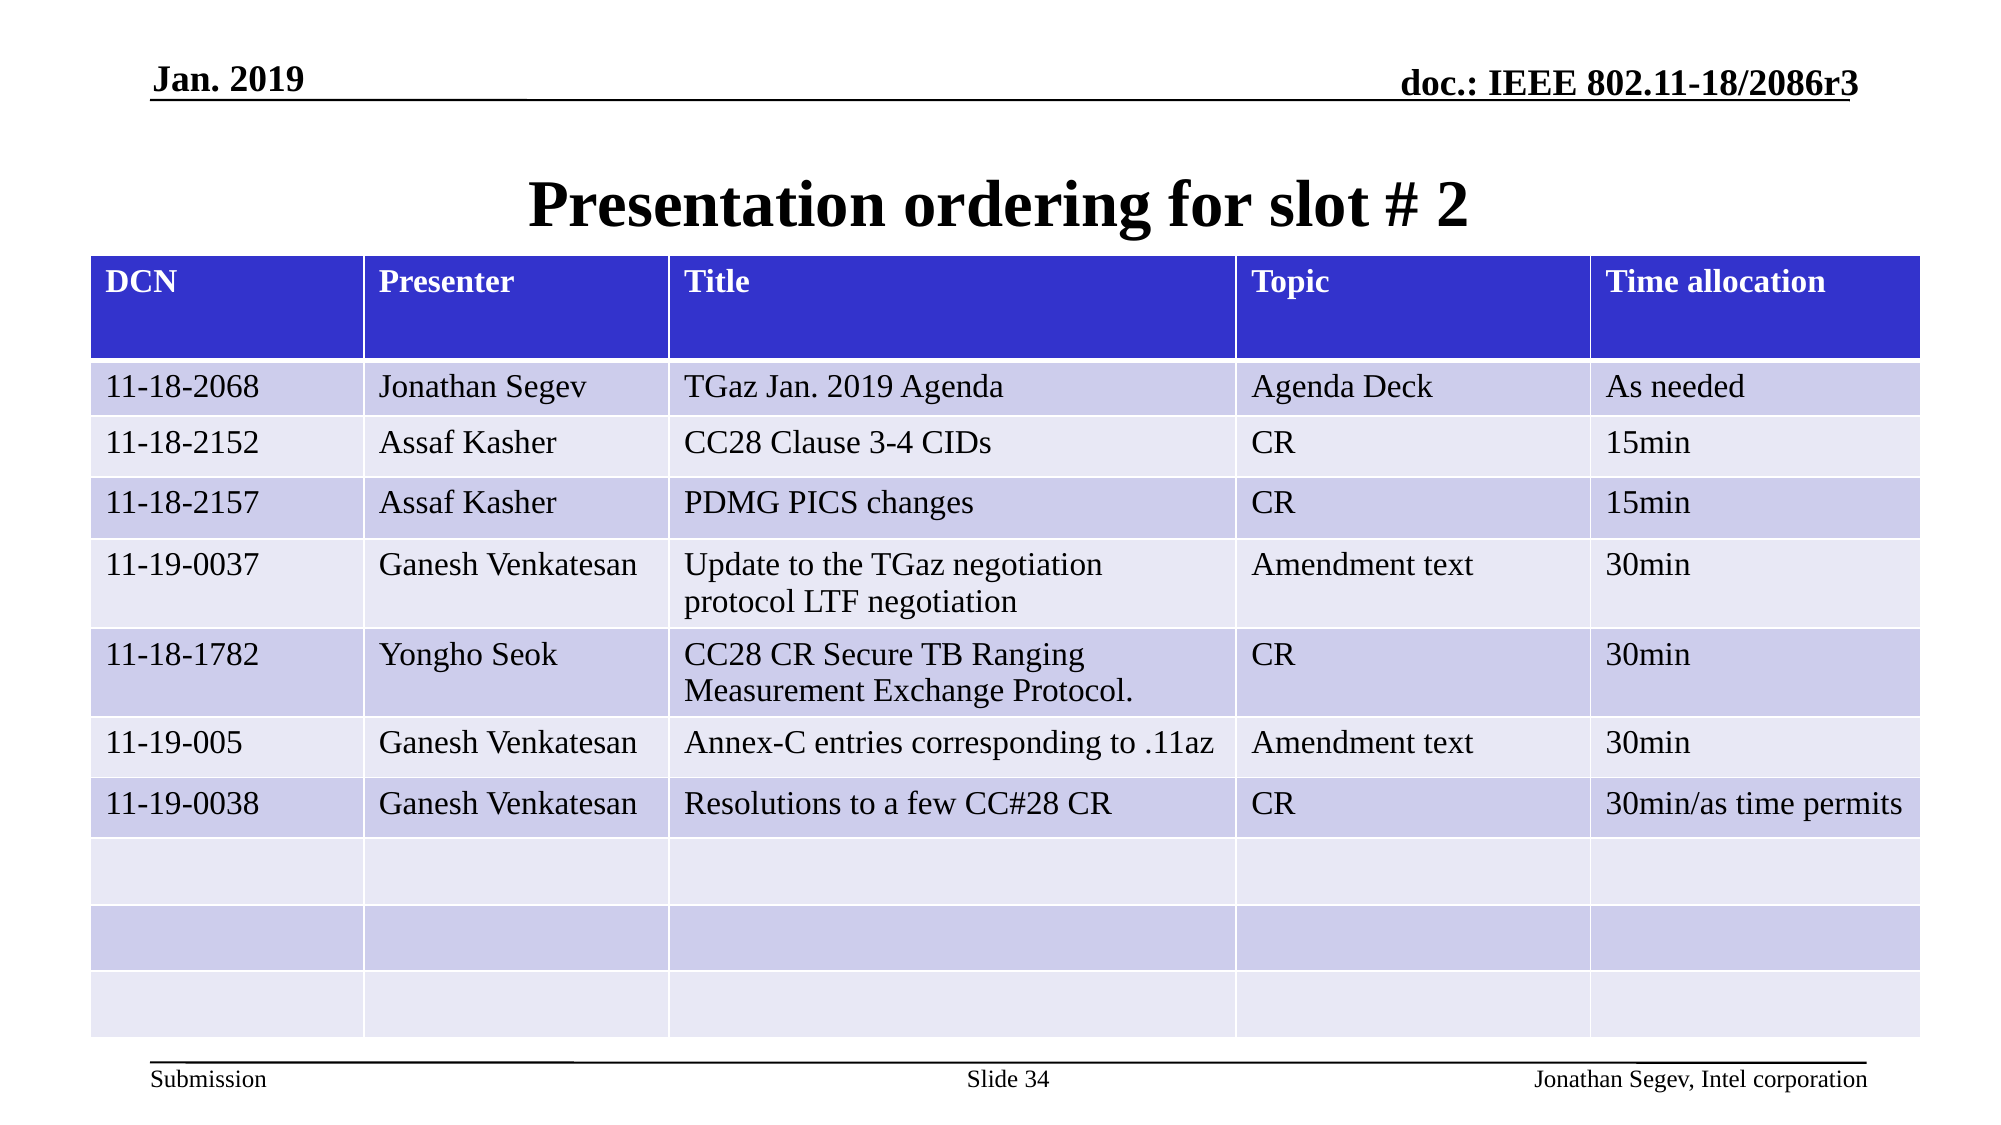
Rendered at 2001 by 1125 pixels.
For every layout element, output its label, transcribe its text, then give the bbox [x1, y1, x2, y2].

table_cell 11-19-005 [91, 718, 363, 777]
table_cell 15min [1591, 478, 1920, 538]
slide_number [152, 54, 563, 100]
table_cell [91, 839, 363, 904]
table_cell Amendment text [1237, 718, 1590, 777]
table_cell 15min [1591, 417, 1920, 476]
table_cell As needed [1591, 363, 1920, 415]
slide_number Slide 34 [950, 1061, 1067, 1123]
table_header DCN [91, 256, 363, 358]
table_cell 11-19-0038 [91, 778, 363, 837]
table_cell [670, 906, 1235, 970]
table_cell Assaf Kasher [365, 417, 668, 476]
table_cell Yongho Seok [365, 629, 668, 716]
title Presentation ordering for slot # 2 [149, 112, 1850, 254]
footer Jonathan Segev, Intel corporation [1171, 1061, 1869, 1093]
table_cell CC28 CR Secure TB Ranging Measurement Exchange Protocol. [670, 629, 1235, 716]
table_cell CR [1237, 778, 1590, 837]
table_cell [1591, 906, 1920, 970]
table_cell CC28 Clause 3-4 CIDs [670, 417, 1235, 476]
table_cell 30min/as time permits [1591, 778, 1920, 837]
table_cell Ganesh Venkatesan [365, 718, 668, 777]
table_cell 30min [1591, 629, 1920, 716]
table_cell 11-18-2152 [91, 417, 363, 476]
table_cell TGaz Jan. 2019 Agenda [670, 363, 1235, 415]
table_cell [365, 906, 668, 970]
table_cell 30min [1591, 718, 1920, 777]
table_cell Jonathan Segev [365, 363, 668, 415]
table_cell [670, 839, 1235, 904]
table_cell [670, 972, 1235, 1037]
table_cell CR [1237, 629, 1590, 716]
table_cell [1591, 839, 1920, 904]
table_header Title [670, 256, 1235, 358]
table_cell [91, 972, 363, 1037]
table_cell Update to the TGaz negotiation protocol LTF negotiation [670, 540, 1235, 627]
table_cell [91, 906, 363, 970]
table_cell [365, 972, 668, 1037]
table_cell [1237, 906, 1590, 970]
table_cell CR [1237, 417, 1590, 476]
table_header Presenter [365, 256, 668, 358]
table_cell [1591, 972, 1920, 1037]
table_cell PDMG PICS changes [670, 478, 1235, 538]
table_cell [1237, 839, 1590, 904]
table_cell CR [1237, 478, 1590, 538]
table_cell Amendment text [1237, 540, 1590, 627]
table_cell Ganesh Venkatesan [365, 778, 668, 837]
table_cell 11-18-2157 [91, 478, 363, 538]
table_cell 11-18-2068 [91, 363, 363, 415]
table_cell 30min [1591, 540, 1920, 627]
table_header Time allocation [1591, 256, 1920, 358]
table_cell Agenda Deck [1237, 363, 1590, 415]
table_header Topic [1237, 256, 1590, 358]
table_cell 11-18-1782 [91, 629, 363, 716]
table_cell 11-19-0037 [91, 540, 363, 627]
table_cell [365, 839, 668, 904]
table_cell Ganesh Venkatesan [365, 540, 668, 627]
table_cell [1237, 972, 1590, 1037]
table_cell Assaf Kasher [365, 478, 668, 538]
table_cell Annex-C entries corresponding to .11az [670, 718, 1235, 777]
table_cell Resolutions to a few CC#28 CR [670, 778, 1235, 837]
